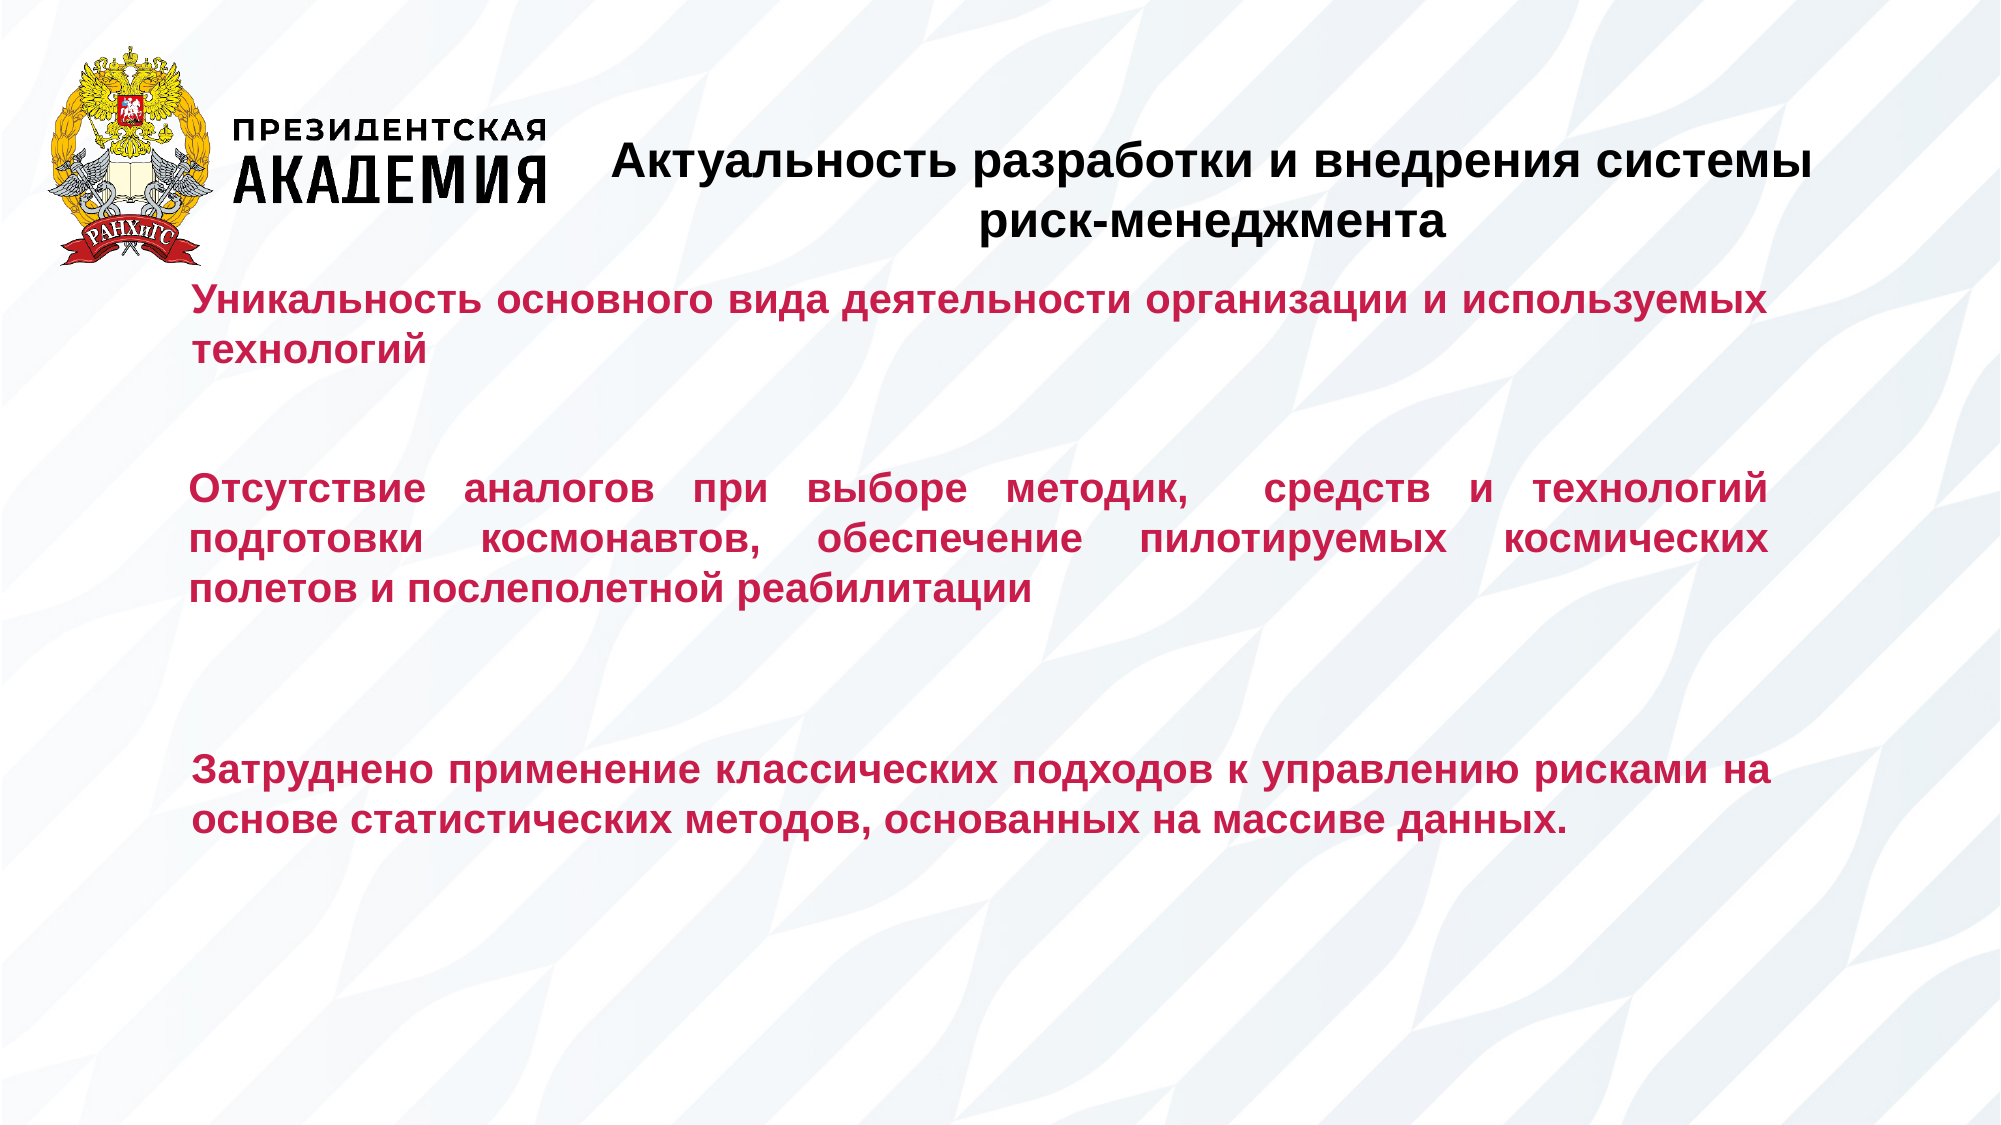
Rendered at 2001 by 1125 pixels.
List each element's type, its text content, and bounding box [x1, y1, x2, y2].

text_box Затруднено применение классических подходов к управлению рисками на основе статистических методов, основанных на массиве данных. [176, 734, 1787, 850]
text_box Актуальность разработки и внедрения системы риск-менеджмента [592, 119, 1833, 255]
text_box Отсутствие аналогов при выборе методик, средств и технологий подготовки космонавтов, обеспечение пилотируемых космических полетов и послеполетной реабилитации [173, 453, 1784, 619]
text_box Уникальность основного вида деятельности организации и используемых технологий [176, 264, 1784, 380]
picture [0, 0, 2001, 1125]
